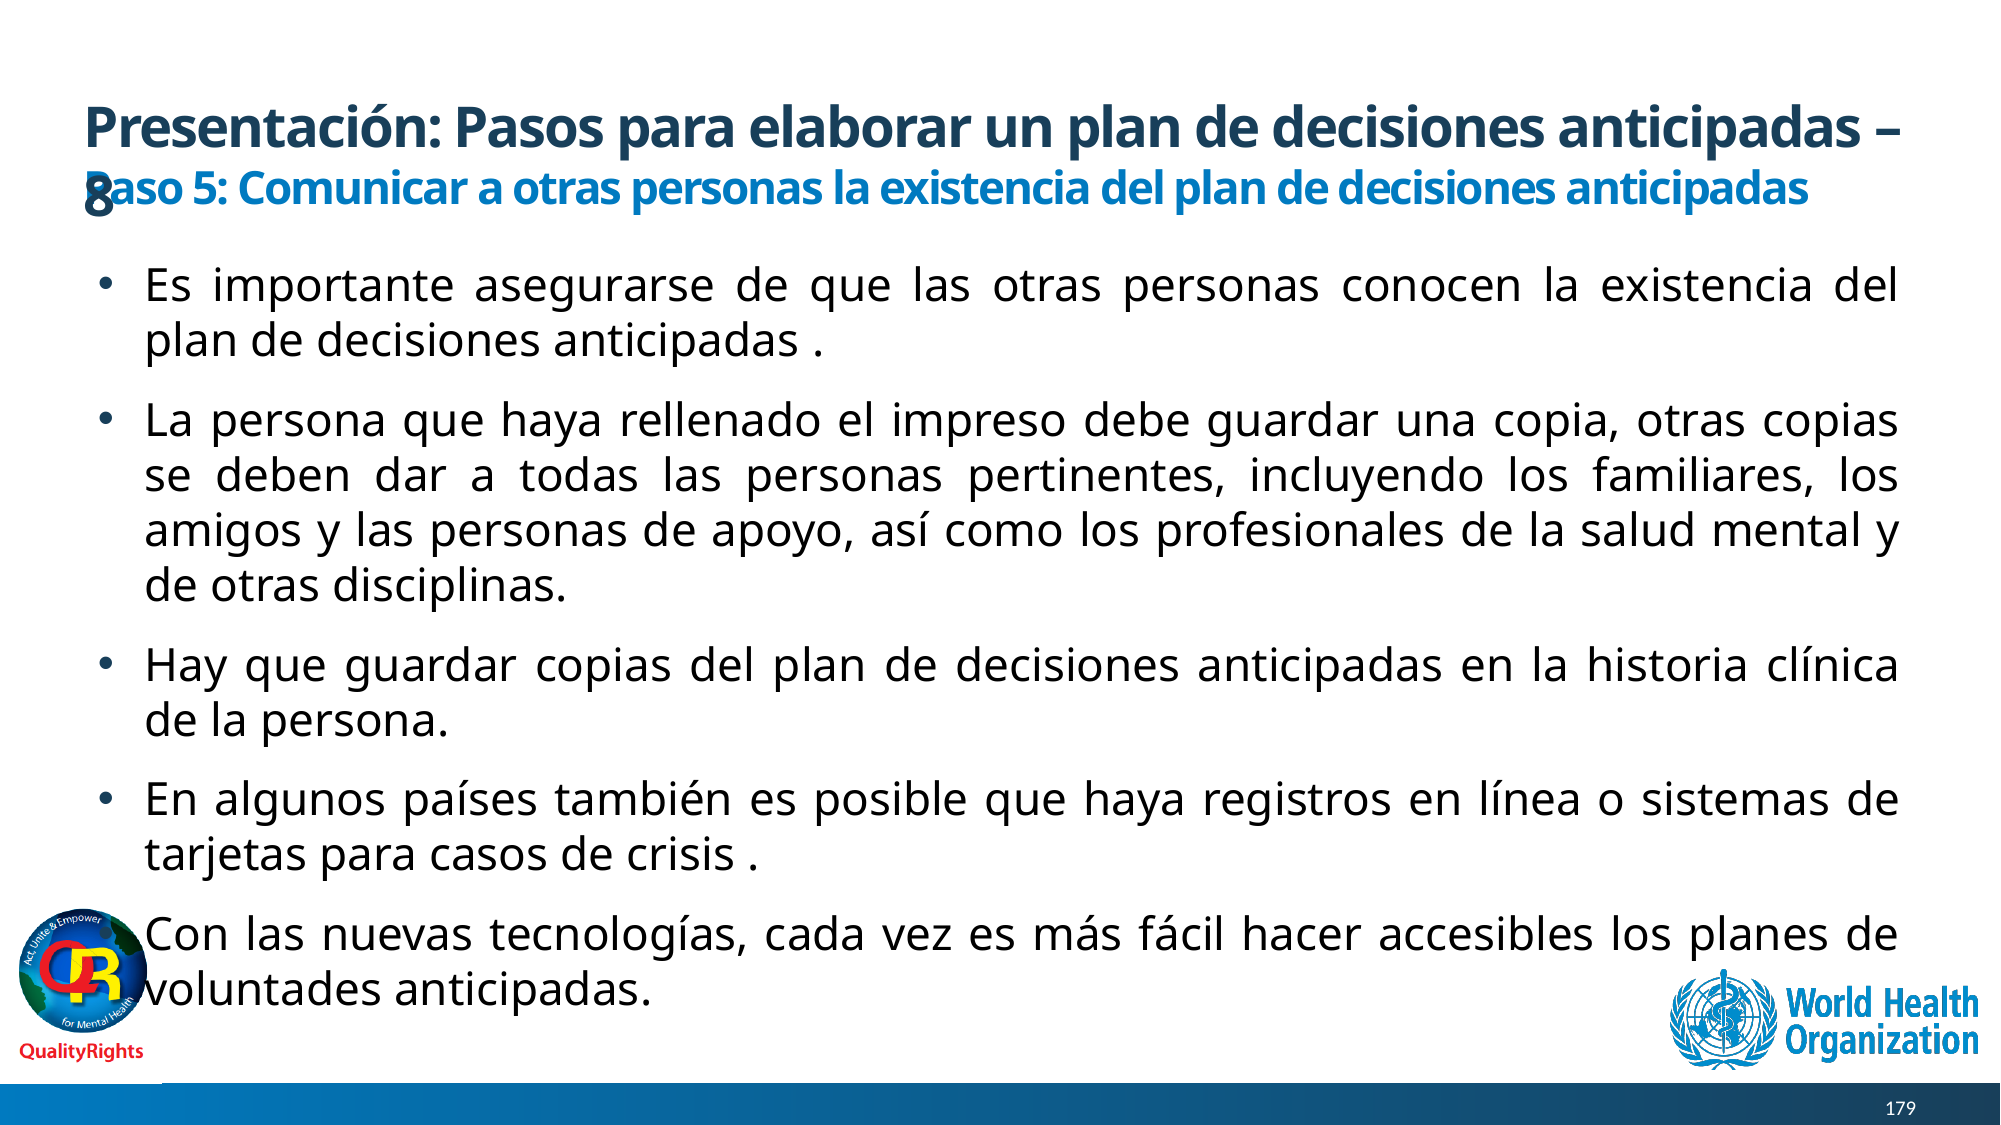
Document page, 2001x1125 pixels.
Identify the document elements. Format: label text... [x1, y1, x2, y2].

picture [1698, 1047, 1750, 1060]
picture [1689, 993, 1706, 1016]
picture [1747, 1019, 1758, 1041]
picture [1716, 1064, 1731, 1070]
picture [1725, 1042, 1747, 1054]
picture [1701, 1042, 1722, 1054]
picture [1692, 1031, 1700, 1042]
picture [1711, 1031, 1722, 1038]
picture [1958, 1000, 1962, 1012]
picture [1744, 1003, 1751, 1016]
picture [1711, 995, 1721, 1004]
picture [1732, 969, 1978, 1070]
title Presentación: Pasos para elaborar un plan de decisiones anticipadas – 8 [69, 83, 1954, 154]
picture [1738, 1019, 1744, 1030]
list Paso 5: Comunicar a otras personas la existencia del plan de decisiones anticipadas [83, 155, 1917, 215]
picture [1747, 992, 1758, 1016]
picture [1821, 1000, 1826, 1012]
picture [1670, 1030, 1715, 1070]
picture [1860, 1000, 1865, 1012]
picture [0, 891, 162, 1084]
list Es importante asegurarse de que las otras personas conocen la existencia del plan de decisiones anticipadas . La persona que haya rellenado el impreso debe guardar una copia, otras copias se deben dar a todas las personas pertinentes, incluyendo los familiares, los amigos y las personas de apoyo, así como los profesionales de la salud mental y de otras disciplinas. Hay que guardar copias del plan de decisiones anticipadas en la historia clínica de la persona. En algunos países también es posible que haya registros en línea o sistemas de tarjetas para casos de crisis . Con las nuevas tecnologías, cada vez es más fácil hacer accesibles los planes de voluntades anticipadas. [83, 247, 1917, 987]
picture [1758, 1004, 1765, 1035]
picture [1792, 987, 1797, 1004]
picture [1704, 1004, 1712, 1015]
picture [1701, 987, 1710, 992]
picture [1750, 987, 1762, 1003]
picture [1683, 987, 1697, 1047]
picture [1670, 987, 1680, 1010]
picture [1742, 1019, 1751, 1034]
picture [1805, 987, 1811, 1002]
picture [1891, 987, 1897, 999]
picture [1706, 1038, 1722, 1046]
picture [1704, 1019, 1711, 1031]
